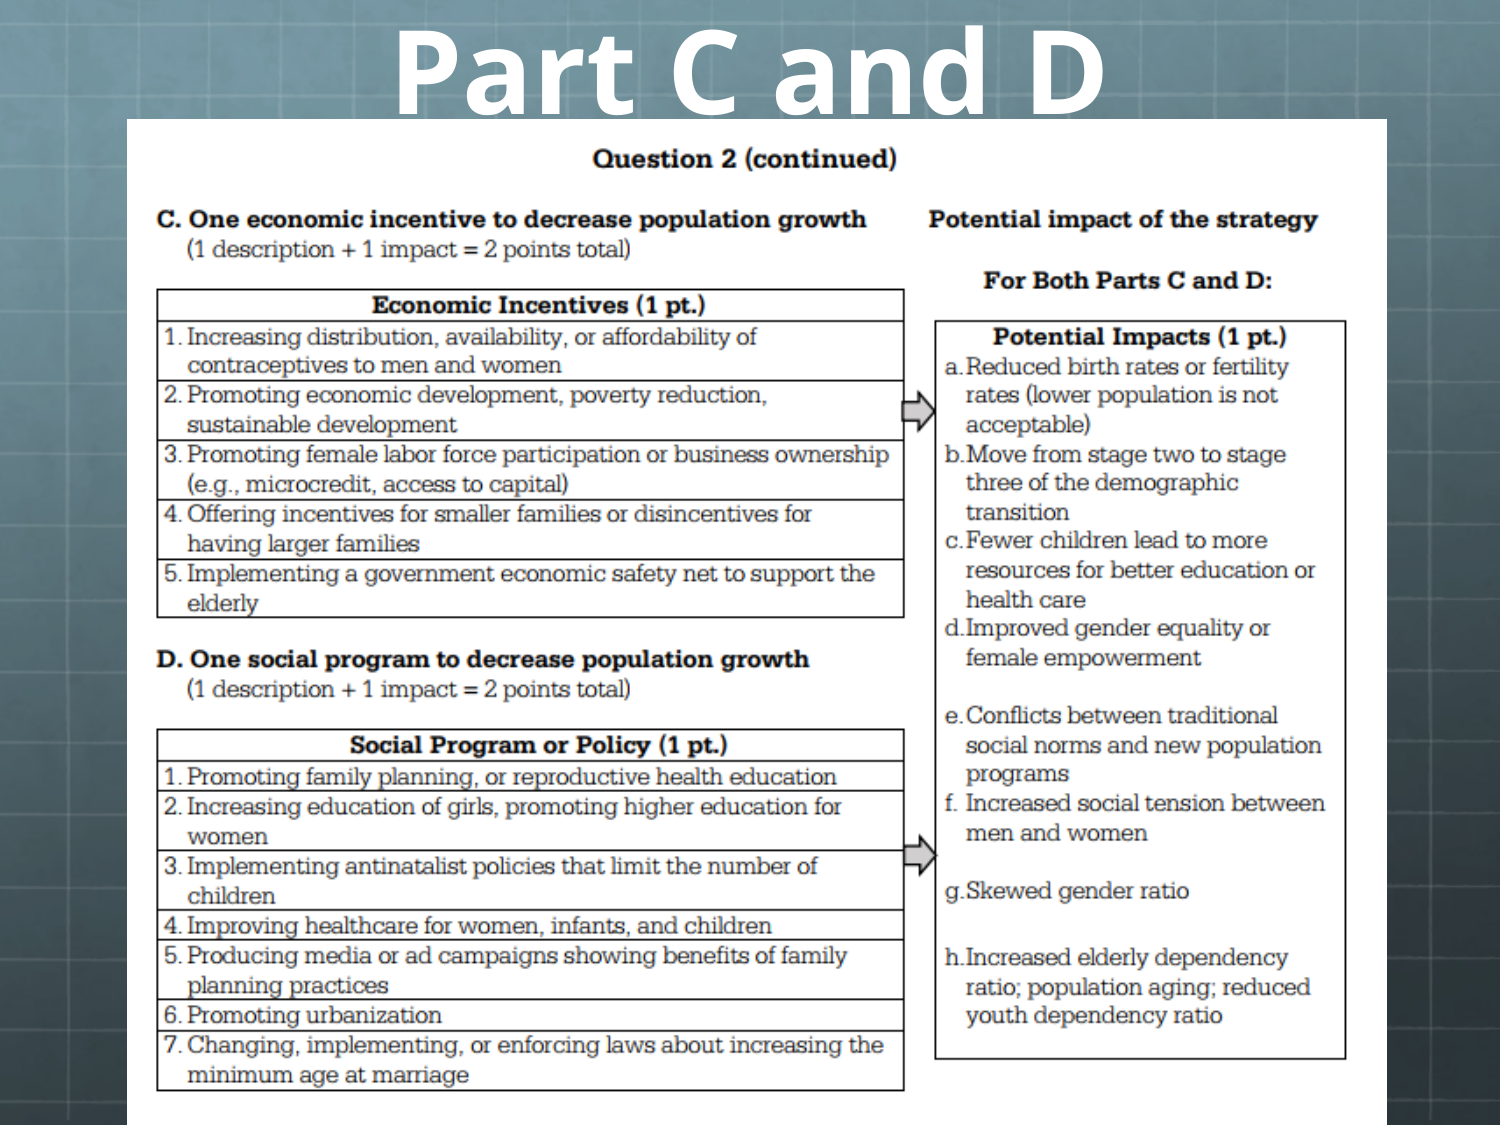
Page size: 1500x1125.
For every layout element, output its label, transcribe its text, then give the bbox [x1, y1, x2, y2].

picture [0, 0, 1500, 1125]
title Part C and D [127, 17, 1372, 101]
